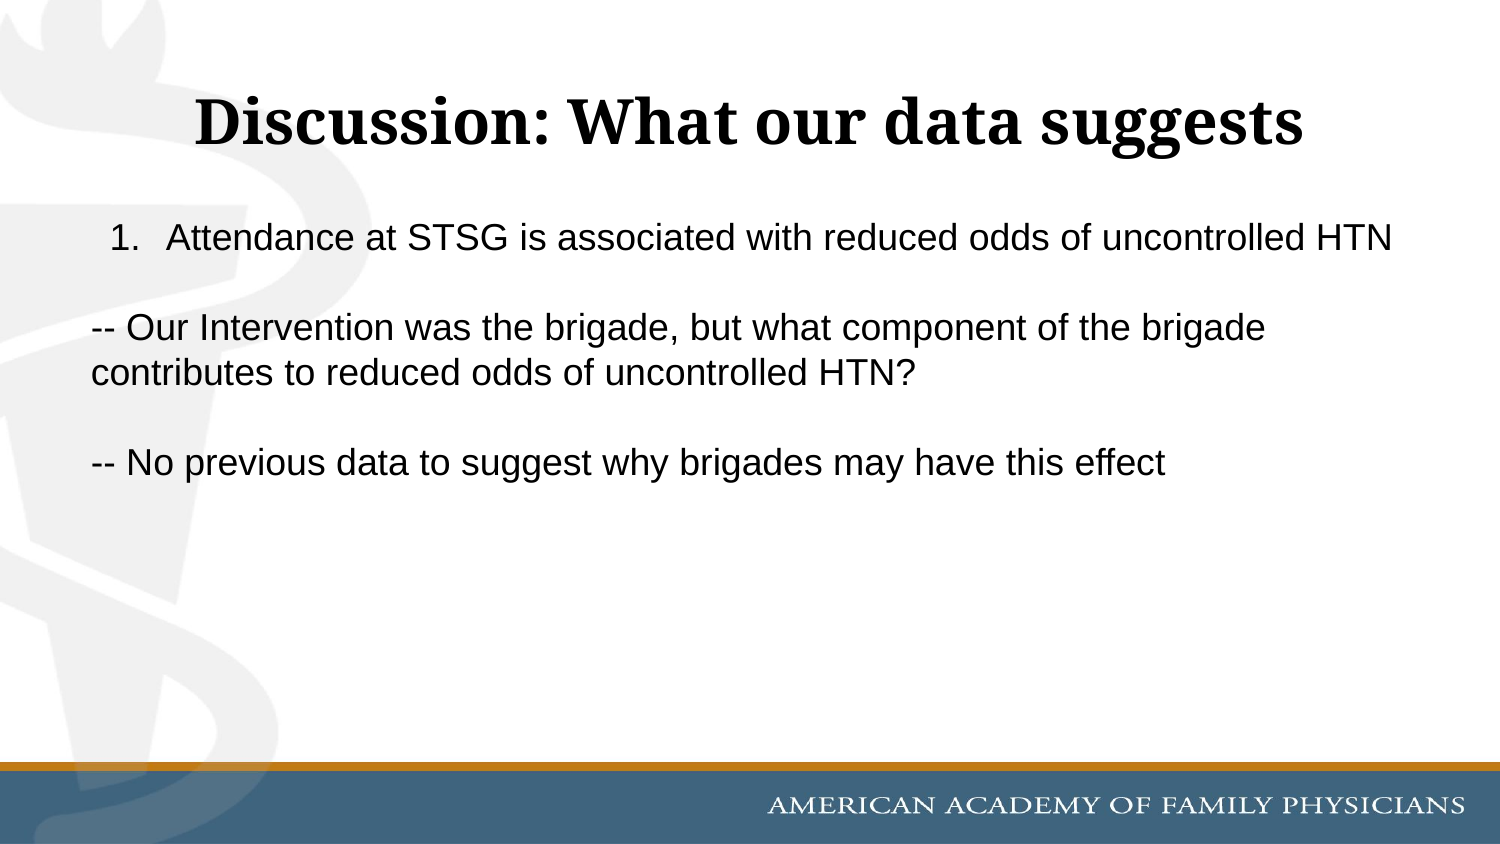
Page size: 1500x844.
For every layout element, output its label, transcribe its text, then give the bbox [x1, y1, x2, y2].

picture [0, 0, 1500, 844]
title Discussion: What our data suggests [51, 72, 1449, 167]
list Attendance at STSG is associated with reduced odds of uncontrolled HTN -- Our Intervention was the brigade, but what component of the brigade contributes to reduced odds of uncontrolled HTN? -- No previous data to suggest why brigades may have this effect [79, 157, 1439, 726]
